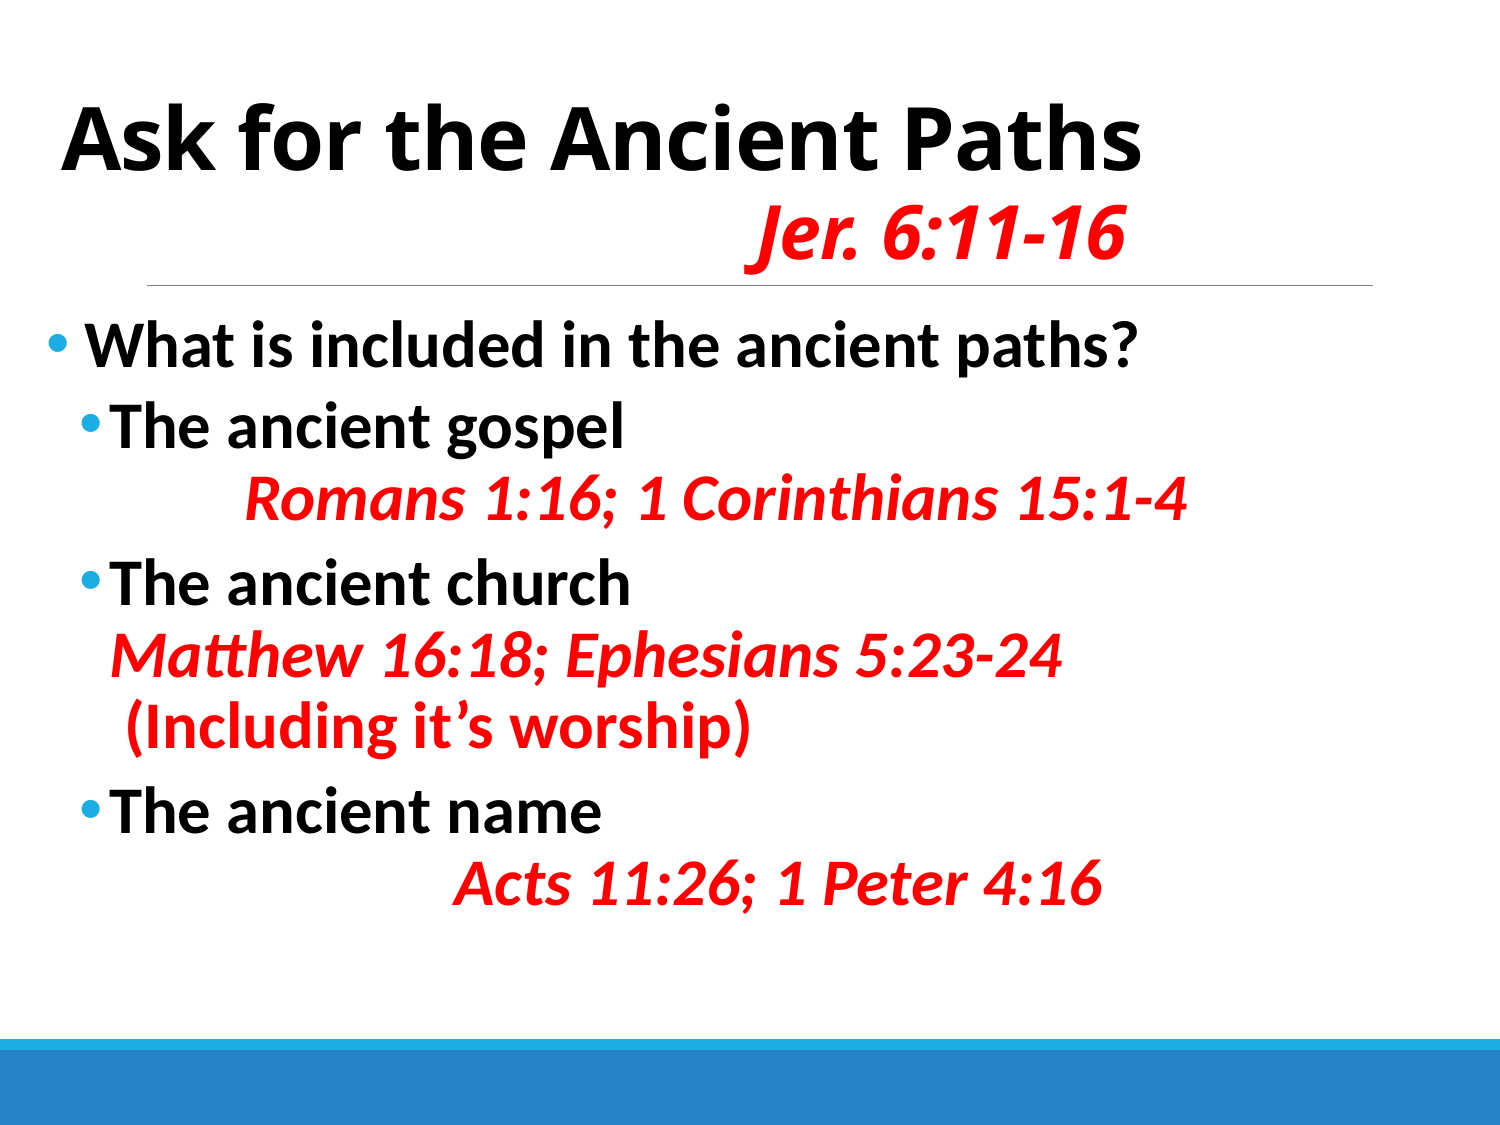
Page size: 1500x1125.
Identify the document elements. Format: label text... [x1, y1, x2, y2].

list What is included in the ancient paths? The ancient gospel Romans 1:16; 1 Corinthians 15:1-4 The ancient church Matthew 16:18; Ephesians 5:23-24 (Including it’s worship) The ancient name Acts 11:26; 1 Peter 4:16 [46, 302, 1466, 1030]
title Ask for the Ancient Paths Jer. 6:11-16 [46, 47, 1373, 285]
